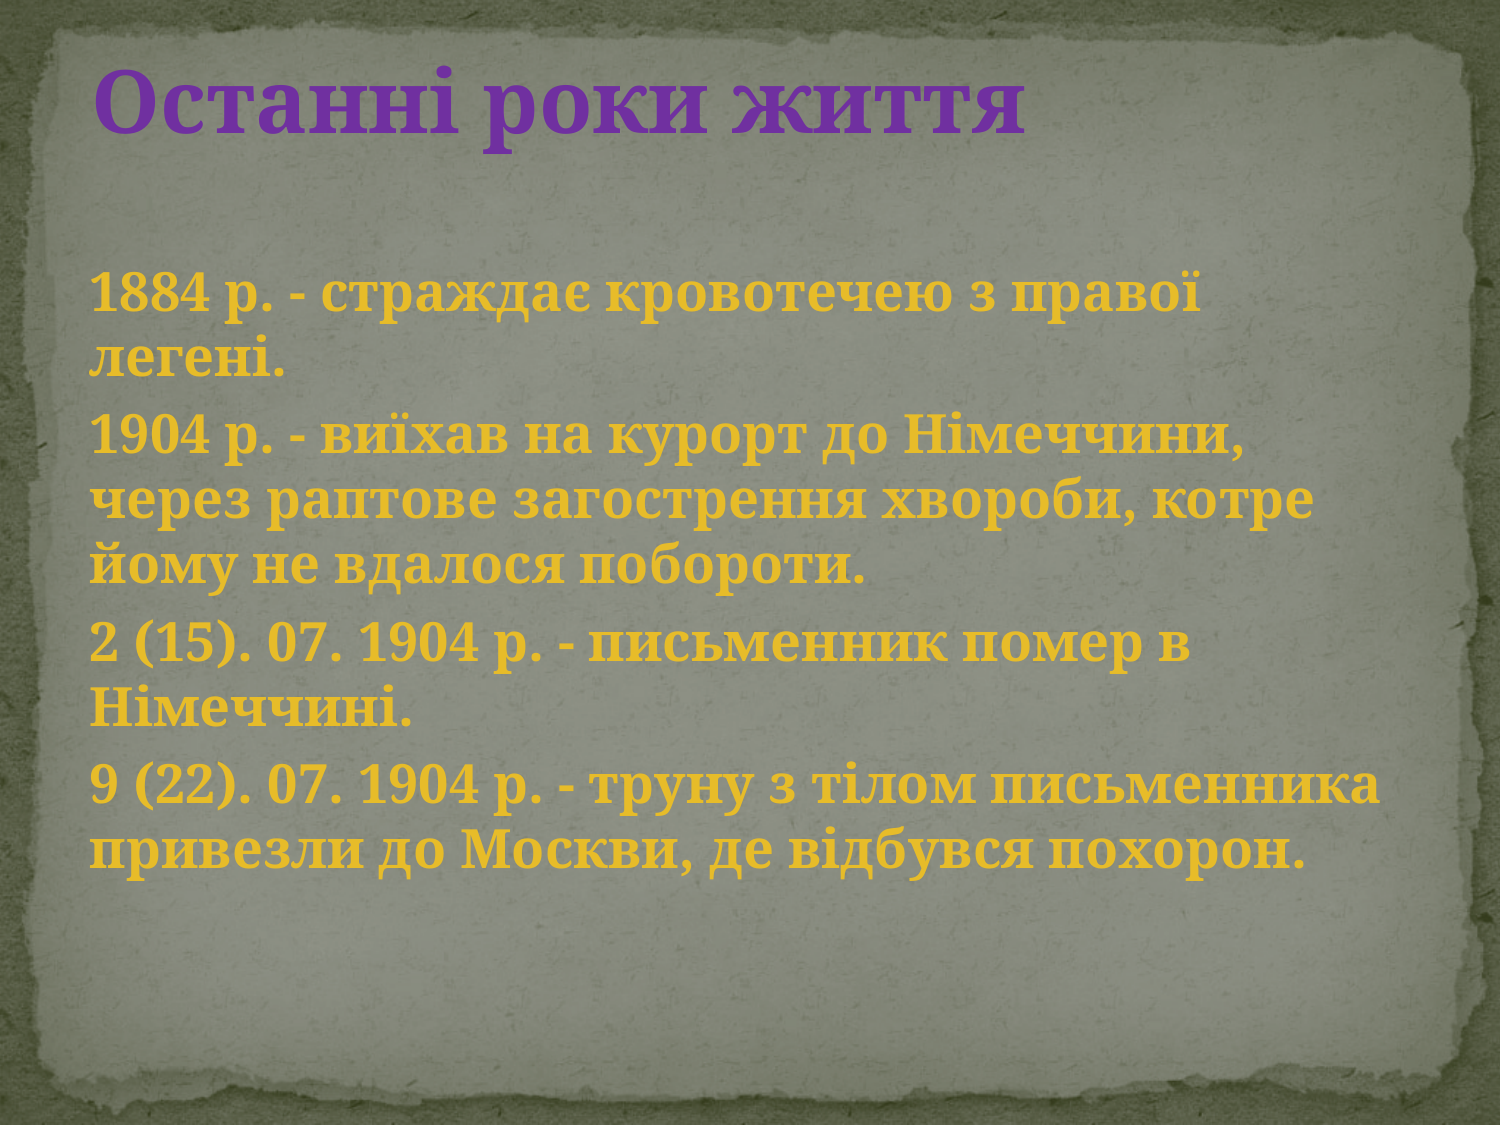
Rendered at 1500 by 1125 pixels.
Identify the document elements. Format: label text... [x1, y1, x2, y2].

title Останні роки життя [76, 0, 1427, 159]
list 1884 р. - страждає кровотечею з правої легені. 1904 р. - виїхав на курорт до Німеччини, через раптове загострення хвороби, котре йому не вдалося побороти. 2 (15). 07. 1904 р. - письменник помер в Німеччині. 9 (22). 07. 1904 р. - труну з тілом письменника привезли до Москви, де відбувся похорон. [75, 249, 1425, 1000]
